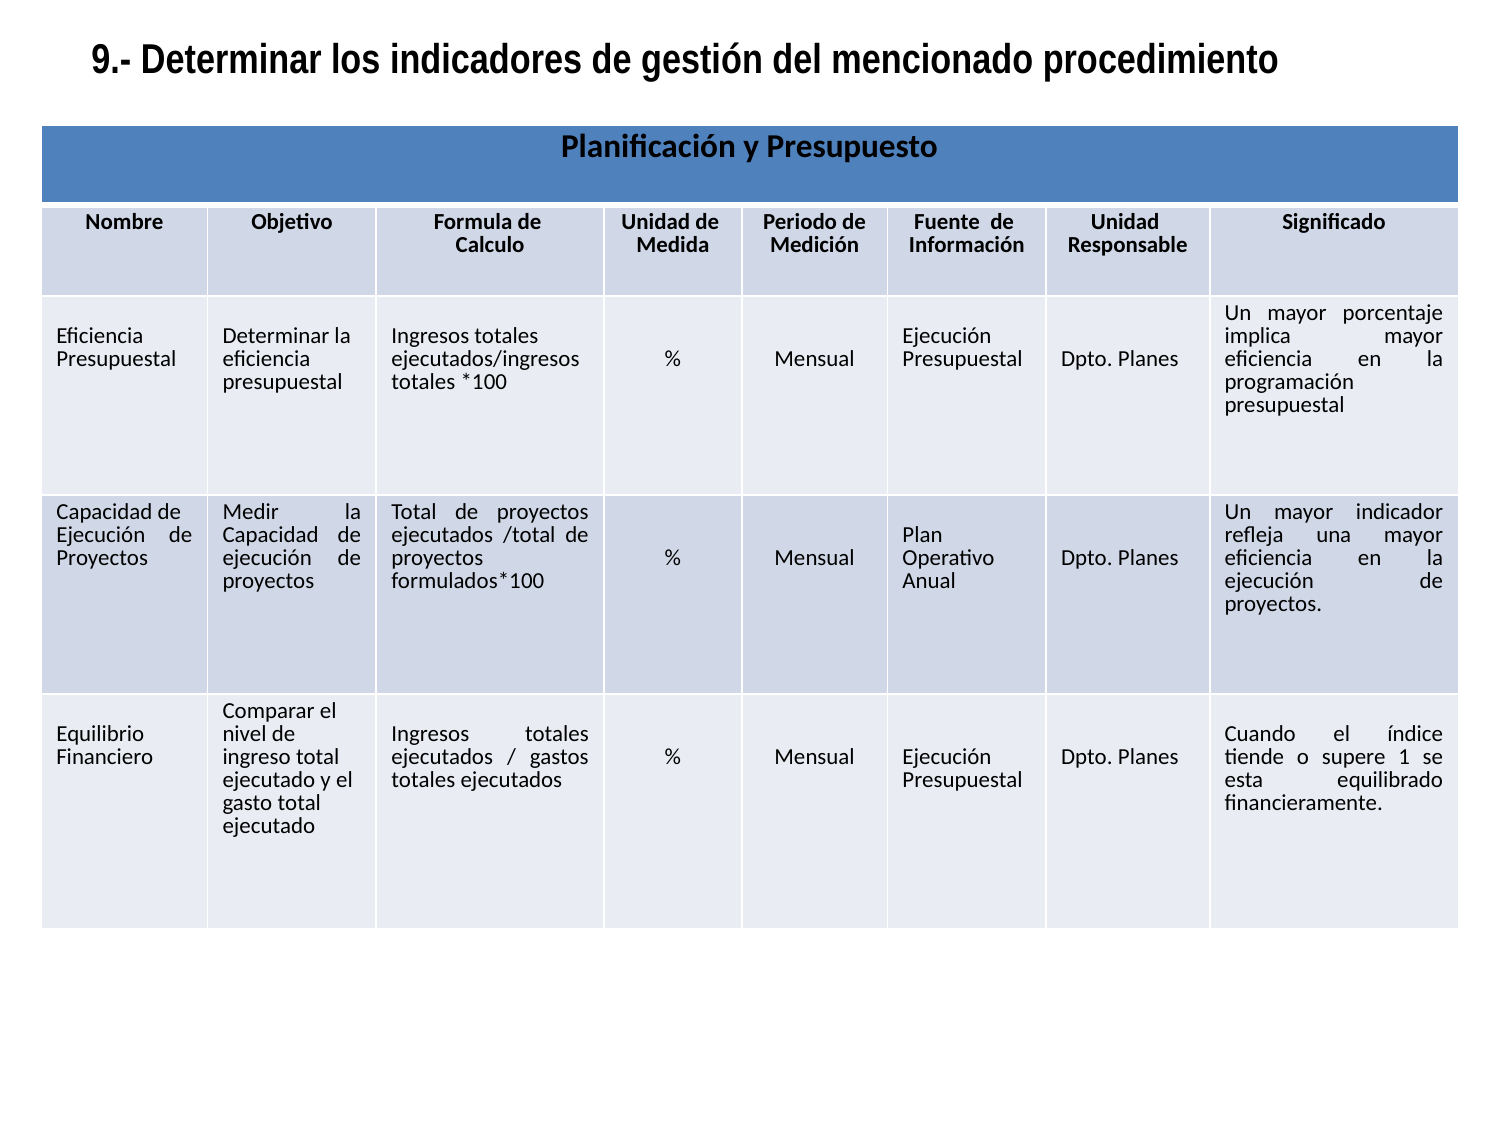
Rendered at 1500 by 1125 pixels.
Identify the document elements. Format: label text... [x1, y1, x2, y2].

table_cell Un mayor indicador refleja una mayor eficiencia en la ejecución de proyectos. [1211, 496, 1458, 693]
text_box 9.- Determinar los indicadores de gestión del mencionado procedimiento [76, 24, 1436, 90]
table_cell Formula de Calculo [377, 208, 603, 295]
table_cell Dpto. Planes [1047, 496, 1209, 693]
table_cell Periodo de Medición [743, 208, 887, 295]
table_cell % [605, 297, 741, 494]
table_cell Unidad Responsable [1047, 208, 1209, 295]
table_cell Fuente de Información [888, 208, 1045, 295]
table_cell Determinar la eficiencia presupuestal [208, 297, 375, 494]
table_cell % [605, 496, 741, 693]
table_header Planificación y Presupuesto [42, 126, 1458, 202]
table_cell Ingresos totales ejecutados/ingresos totales *100 [377, 297, 603, 494]
table_cell Capacidad de Ejecución de Proyectos [42, 496, 207, 693]
table_cell Ejecución Presupuestal [888, 695, 1045, 928]
table_cell Comparar el nivel de ingreso total ejecutado y el gasto total ejecutado [208, 695, 375, 928]
table_cell Un mayor porcentaje implica mayor eficiencia en la programación presupuestal [1211, 297, 1458, 494]
table_cell Unidad de Medida [605, 208, 741, 295]
table_cell Ejecución Presupuestal [888, 297, 1045, 494]
table_cell Cuando el índice tiende o supere 1 se esta equilibrado financieramente. [1211, 695, 1458, 928]
table_cell % [605, 695, 741, 928]
table_cell Mensual [743, 496, 887, 693]
table_cell Mensual [743, 695, 887, 928]
table_cell Significado [1211, 208, 1458, 295]
table_cell Equilibrio Financiero [42, 695, 207, 928]
table_cell Nombre [42, 208, 207, 295]
table_cell Medir la Capacidad de ejecución de proyectos [208, 496, 375, 693]
table_cell Dpto. Planes [1047, 695, 1209, 928]
table_cell Dpto. Planes [1047, 297, 1209, 494]
table_cell Plan Operativo Anual [888, 496, 1045, 693]
table_cell Objetivo [208, 208, 375, 295]
table_cell Eficiencia Presupuestal [42, 297, 207, 494]
table_cell Mensual [743, 297, 887, 494]
table_cell Ingresos totales ejecutados / gastos totales ejecutados [377, 695, 603, 928]
table_cell Total de proyectos ejecutados /total de proyectos formulados*100 [377, 496, 603, 693]
